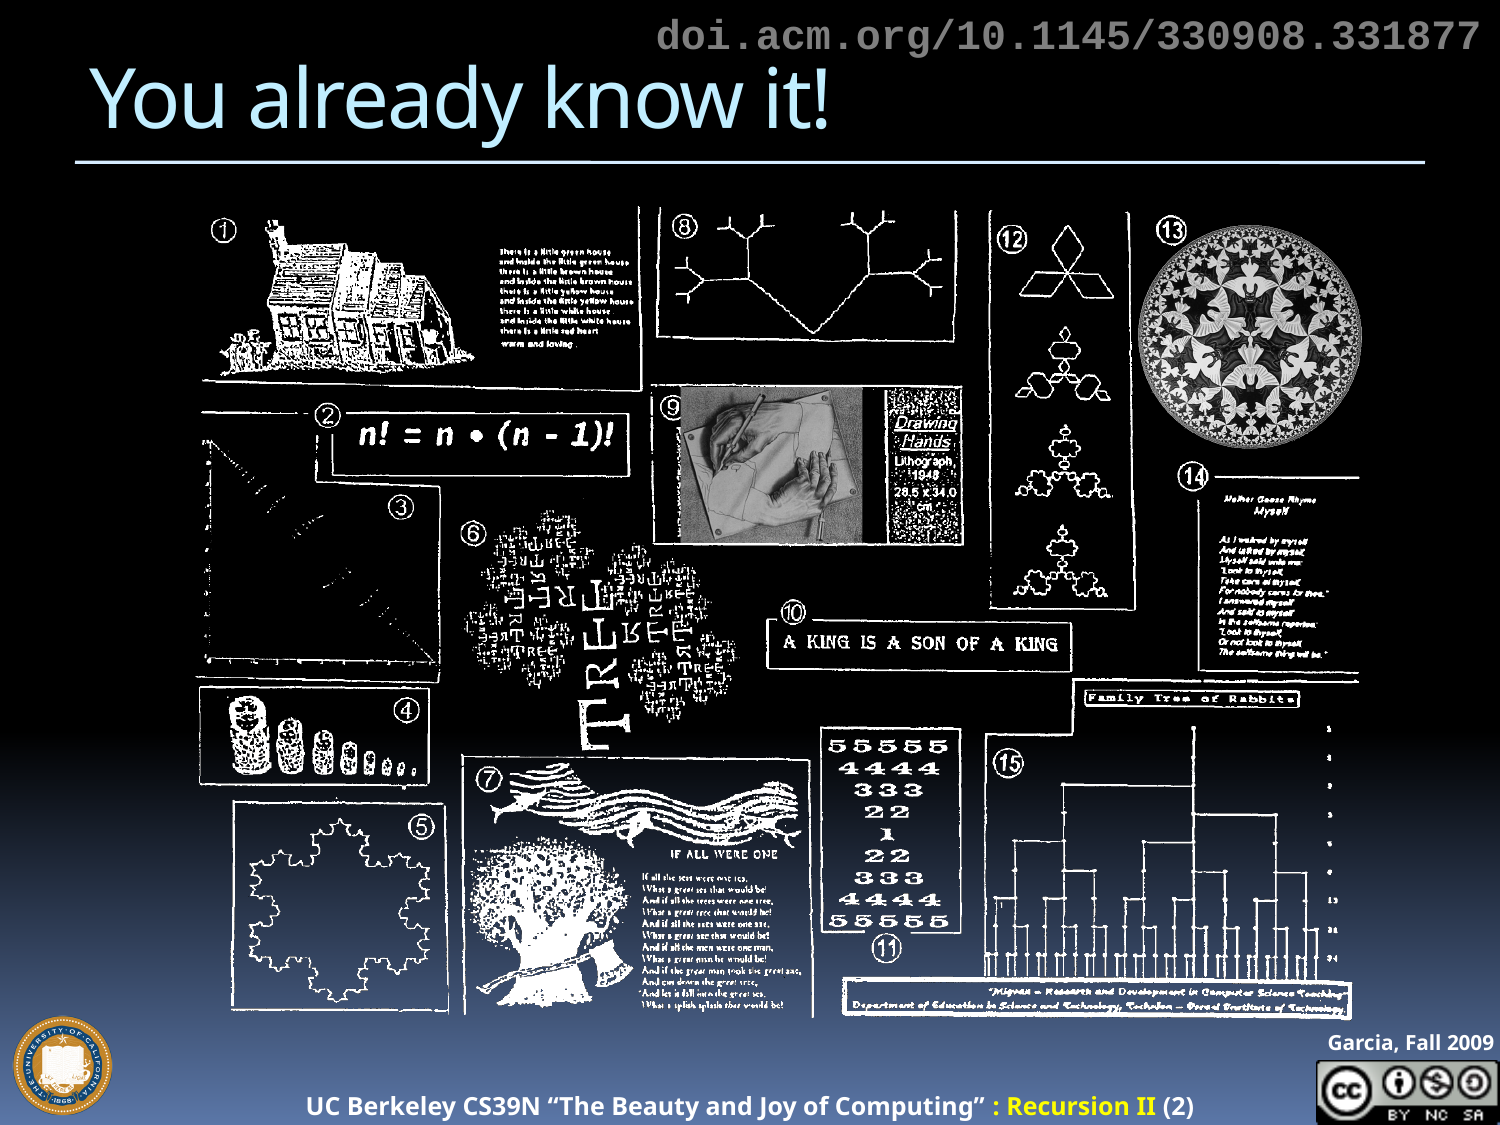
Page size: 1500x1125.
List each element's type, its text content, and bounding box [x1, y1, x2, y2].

picture [680, 387, 863, 543]
picture [1316, 1060, 1500, 1125]
title You already know it! [75, 37, 1425, 163]
text_box doi.acm.org/10.1145/330908.331877 [640, 0, 1496, 65]
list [187, 195, 1363, 1026]
picture [12, 1015, 113, 1116]
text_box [1136, 224, 1363, 449]
